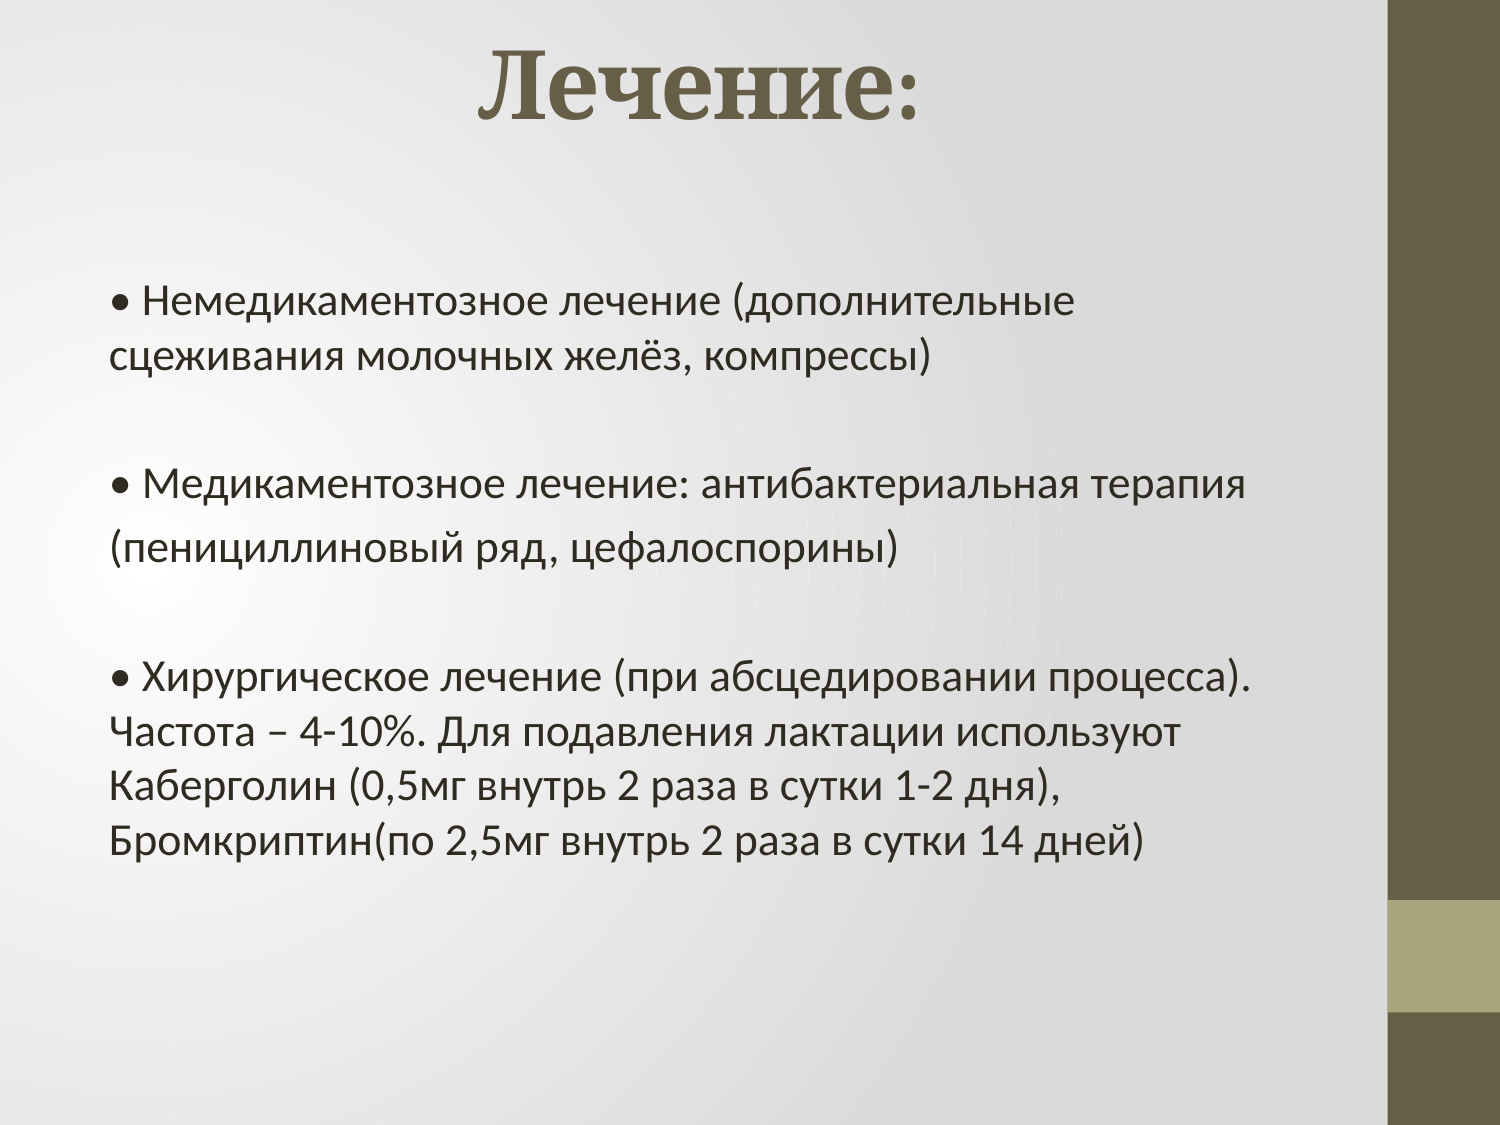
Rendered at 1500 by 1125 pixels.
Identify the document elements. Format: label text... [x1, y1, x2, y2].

list • Немедикаментозное лечение (дополнительные сцеживания молочных желёз, компрессы) • Медикаментозное лечение: антибактериальная терапия (пенициллиновый ряд, цефалоспорины) • Хирургическое лечение (при абсцедировании процесса). Частота – 4-10%. Для подавления лактации используют Каберголин (0,5мг внутрь 2 раза в сутки 1-2 дня), Бромкриптин(по 2,5мг внутрь 2 раза в сутки 14 дней) [75, 262, 1325, 1050]
title Лечение: [75, 45, 1325, 233]
